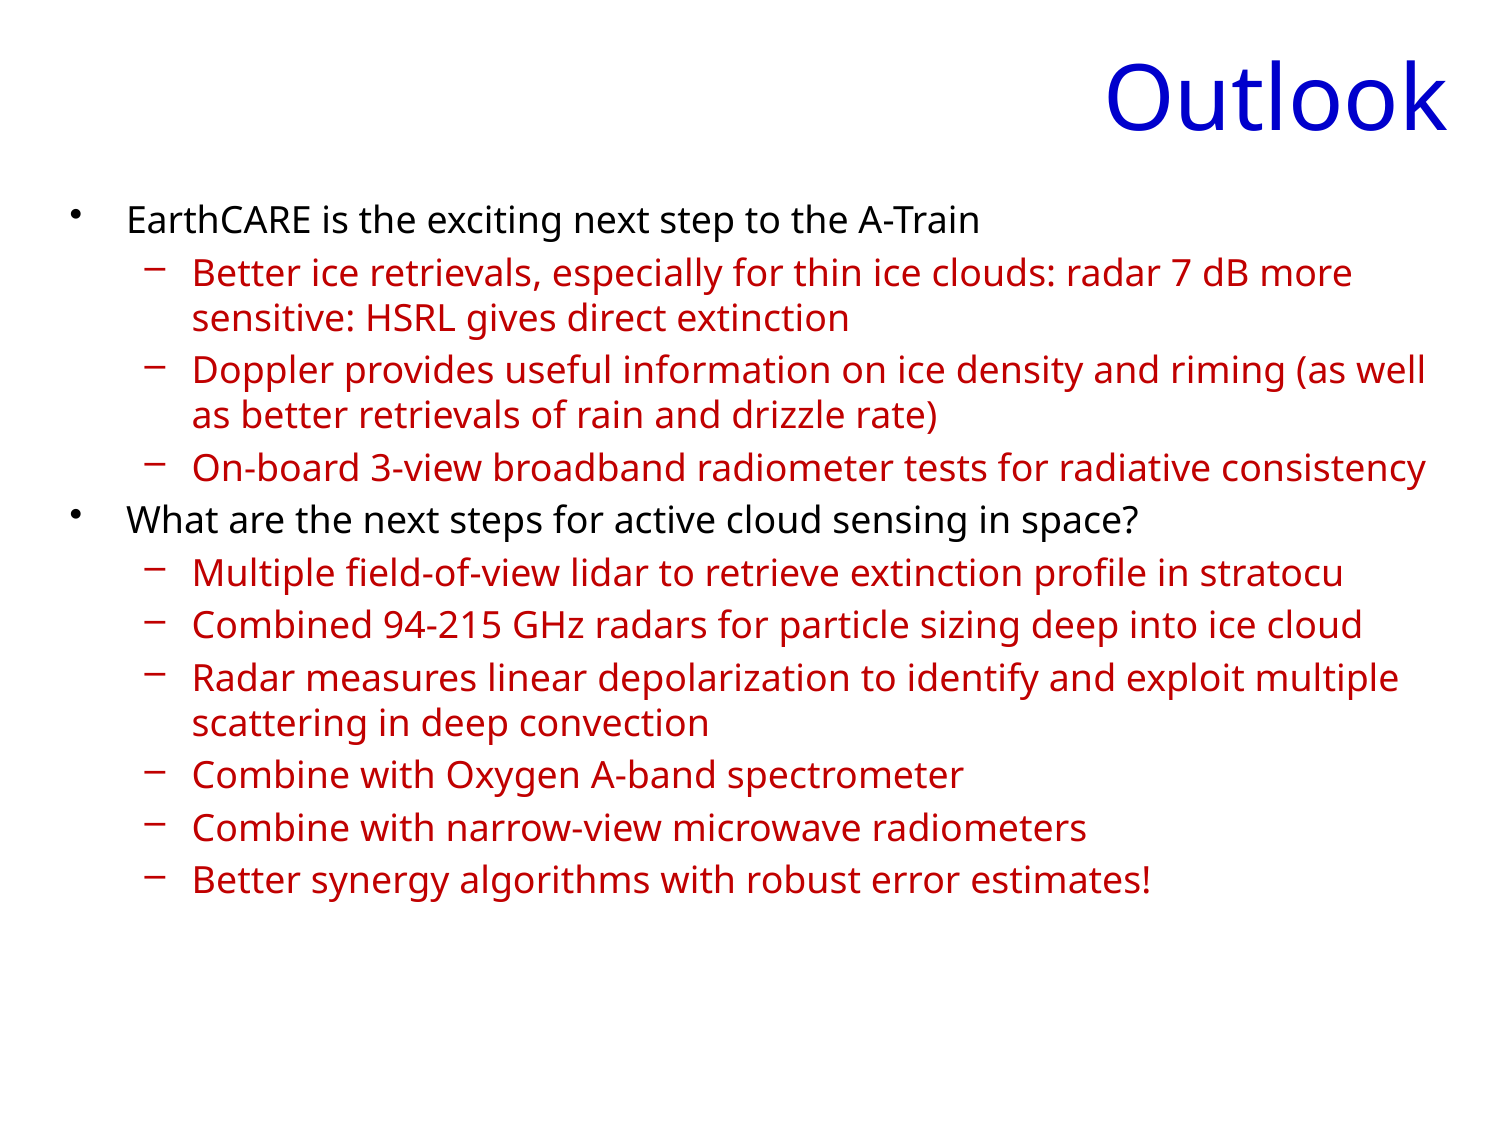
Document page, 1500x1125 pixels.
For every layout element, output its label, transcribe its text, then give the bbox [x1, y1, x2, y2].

list EarthCARE is the exciting next step to the A-Train Better ice retrievals, especially for thin ice clouds: radar 7 dB more sensitive: HSRL gives direct extinction Doppler provides useful information on ice density and riming (as well as better retrievals of rain and drizzle rate) On-board 3-view broadband radiometer tests for radiative consistency What are the next steps for active cloud sensing in space? Multiple field-of-view lidar to retrieve extinction profile in stratocu Combined 94-215 GHz radars for particle sizing deep into ice cloud Radar measures linear depolarization to identify and exploit multiple scattering in deep convection Combine with Oxygen A-band spectrometer Combine with narrow-view microwave radiometers Better synergy algorithms with robust error estimates! [54, 188, 1474, 1067]
title Outlook [38, 0, 1464, 188]
